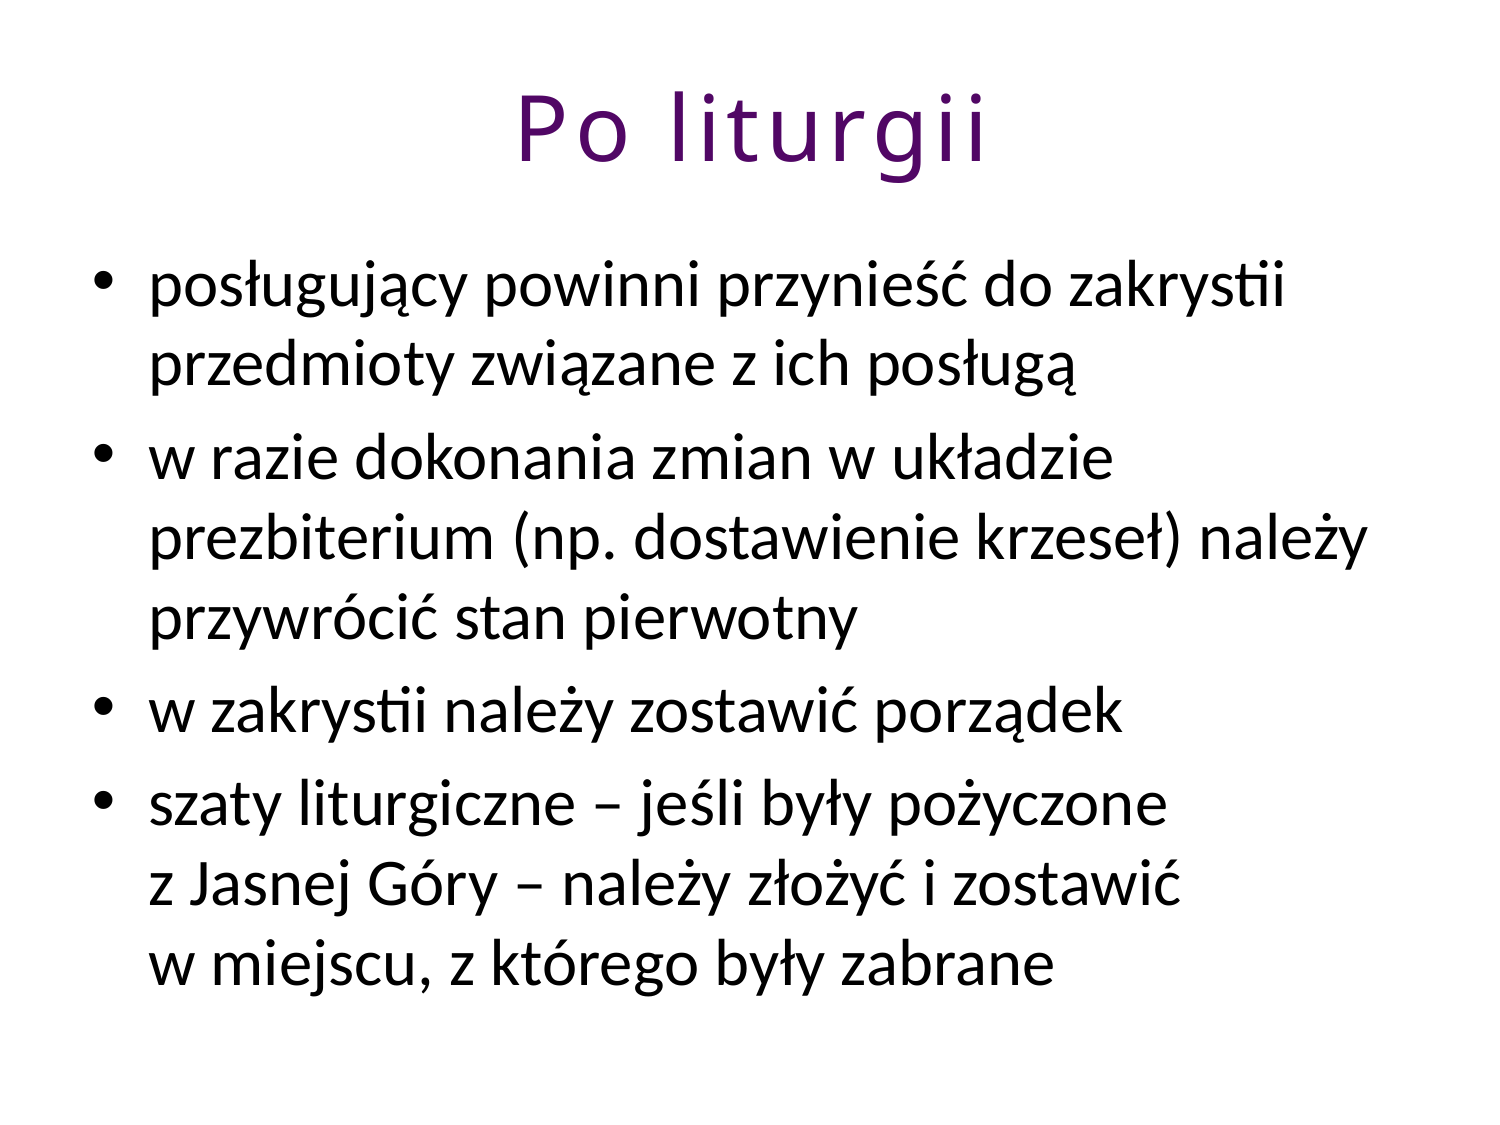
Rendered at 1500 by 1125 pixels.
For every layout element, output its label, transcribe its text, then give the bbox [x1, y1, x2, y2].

list posługujący powinni przynieść do zakrystii przedmioty związane z ich posługą w razie dokonania zmian w układzie prezbiterium (np. dostawienie krzeseł) należy przywrócić stan pierwotny w zakrystii należy zostawić porządek szaty liturgiczne – jeśli były pożyczone z Jasnej Góry – należy złożyć i zostawić w miejscu, z którego były zabrane [76, 231, 1427, 1052]
title Po liturgii [76, 31, 1427, 219]
